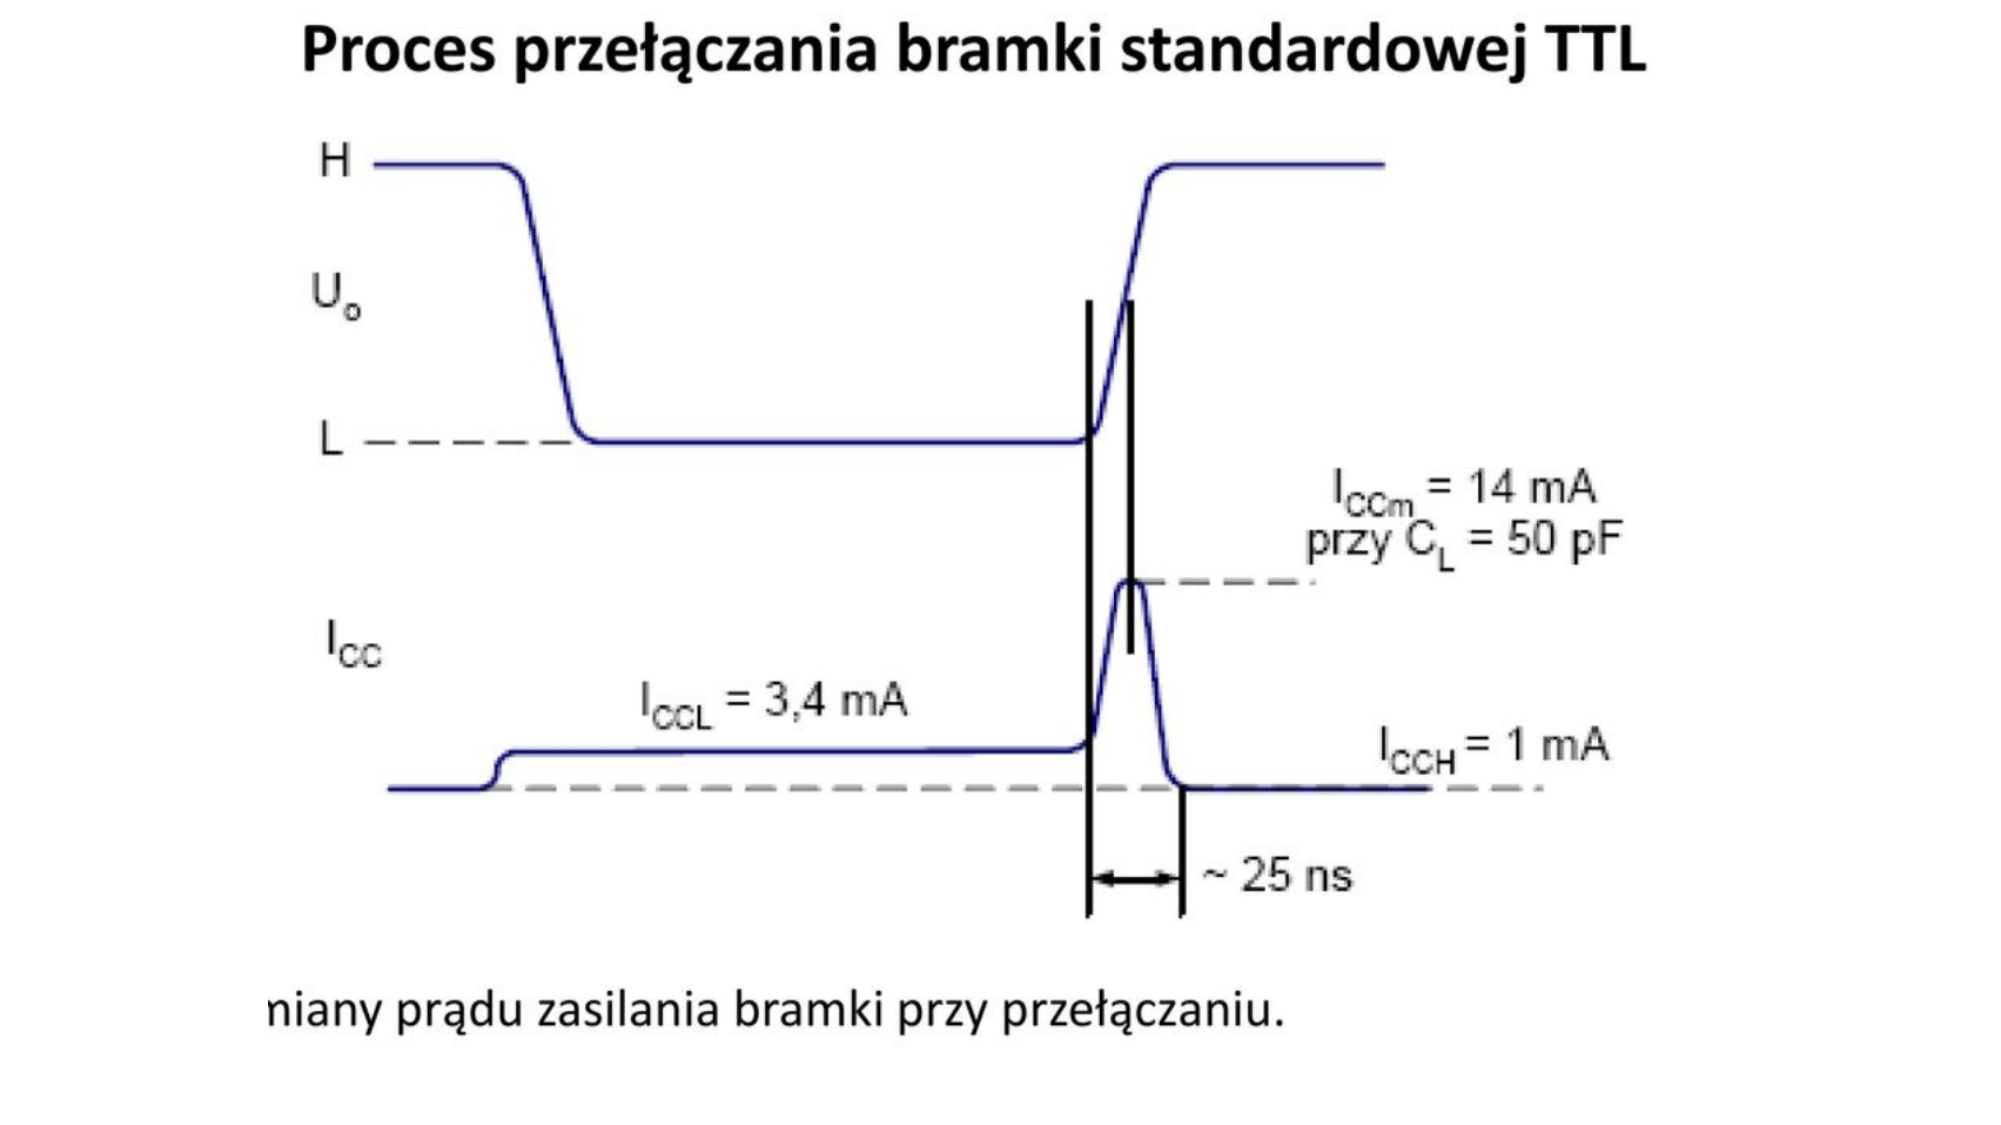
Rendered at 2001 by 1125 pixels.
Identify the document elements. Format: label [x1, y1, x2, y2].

picture [268, 0, 1732, 1125]
